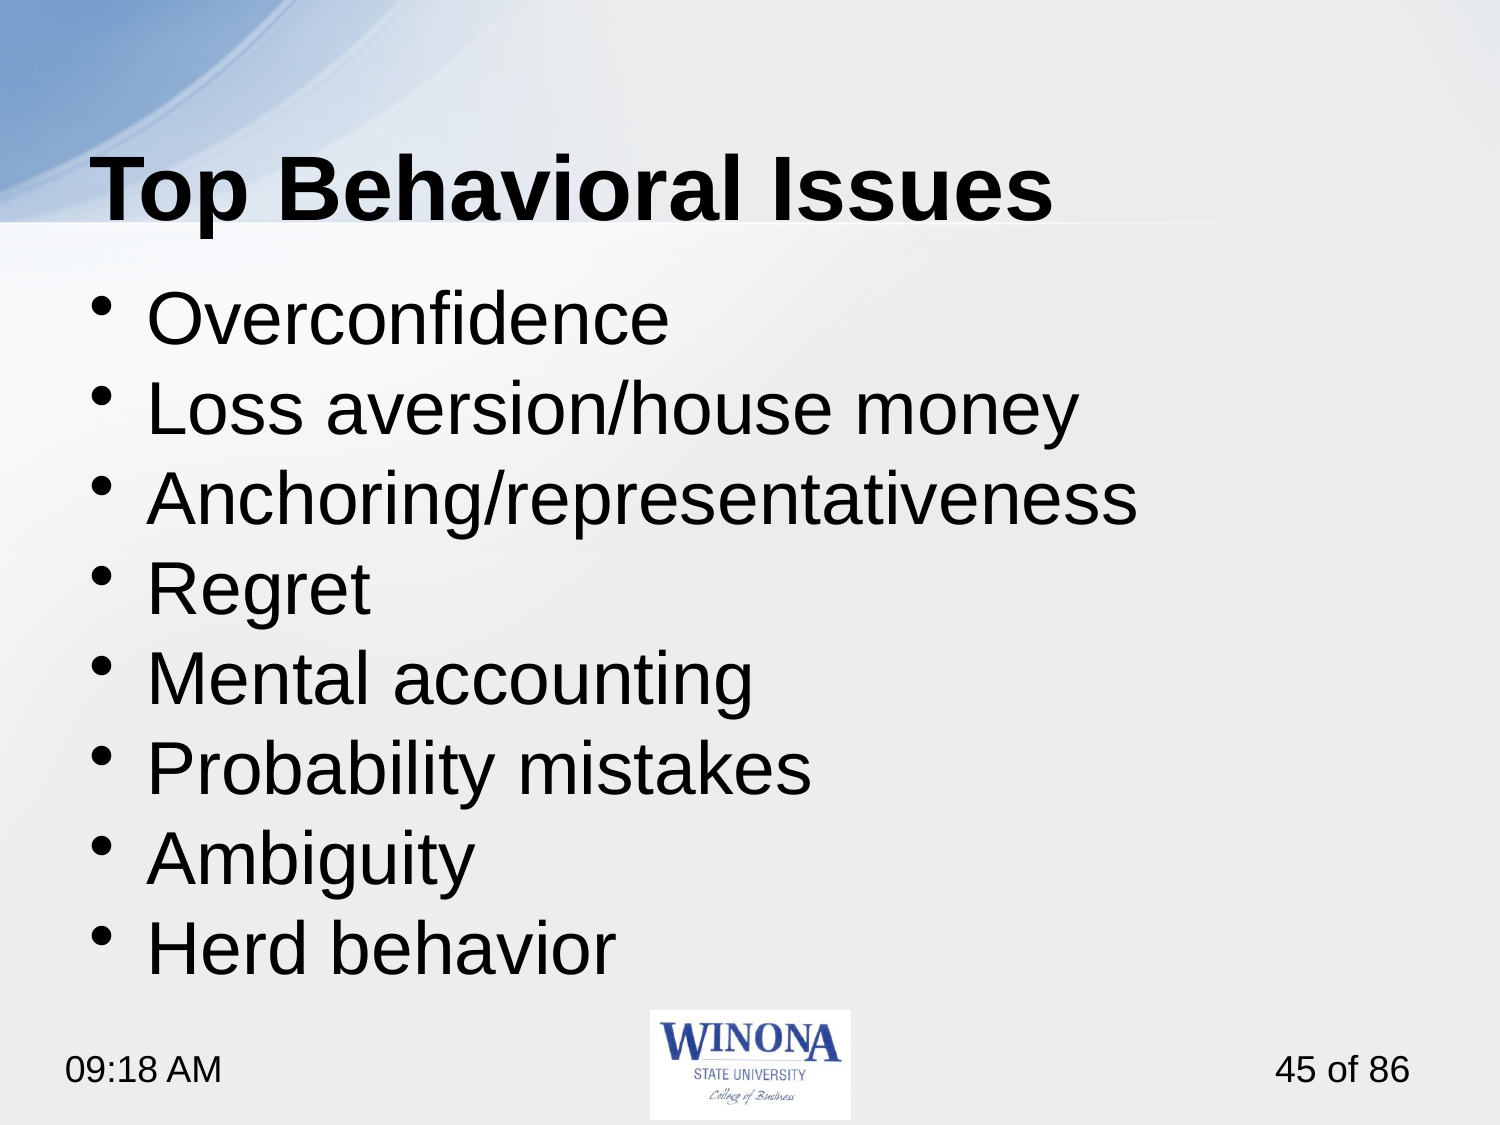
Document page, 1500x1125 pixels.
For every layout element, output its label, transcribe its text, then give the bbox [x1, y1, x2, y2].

picture [0, 0, 1500, 1125]
list Overconfidence Loss aversion/house money Anchoring/representativeness Regret Mental accounting Probability mistakes Ambiguity Herd behavior [75, 262, 1426, 1005]
title Top Behavioral Issues [75, 58, 1425, 247]
